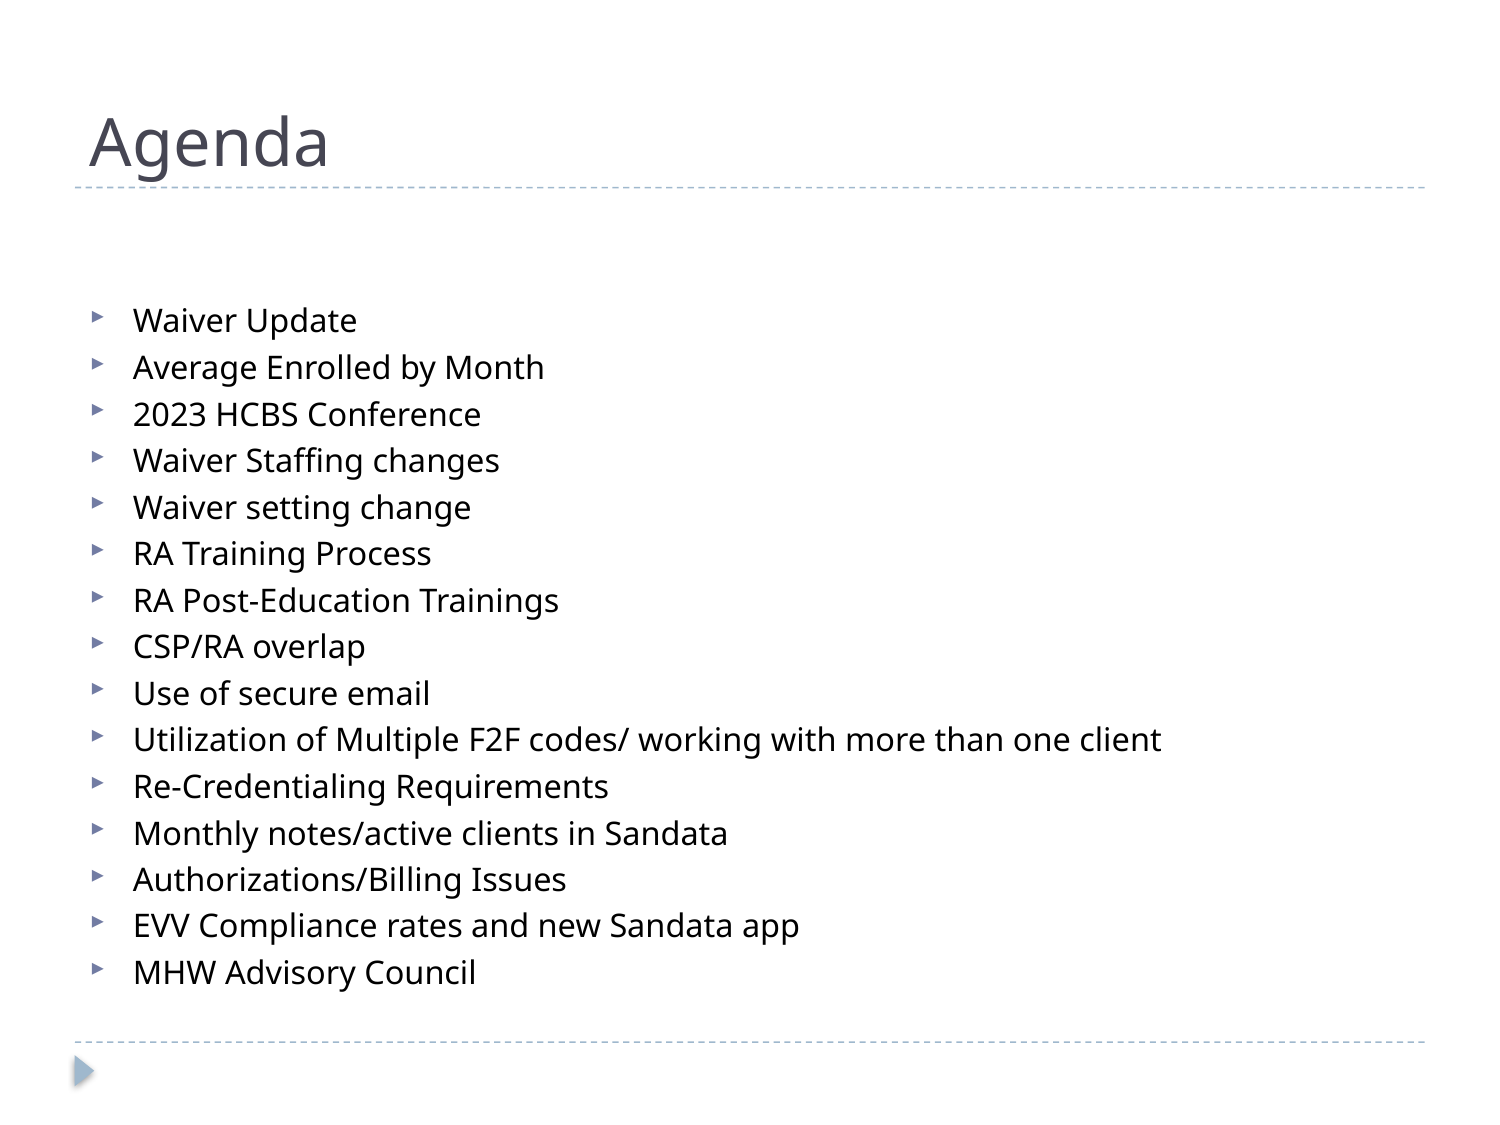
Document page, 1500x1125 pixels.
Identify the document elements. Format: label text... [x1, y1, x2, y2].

title Agenda [75, 24, 1425, 188]
list Waiver Update Average Enrolled by Month 2023 HCBS Conference Waiver Staffing changes Waiver setting change RA Training Process RA Post-Education Trainings CSP/RA overlap Use of secure email Utilization of Multiple F2F codes/ working with more than one client Re-Credentialing Requirements Monthly notes/active clients in Sandata Authorizations/Billing Issues EVV Compliance rates and new Sandata app MHW Advisory Council [75, 200, 1425, 1010]
